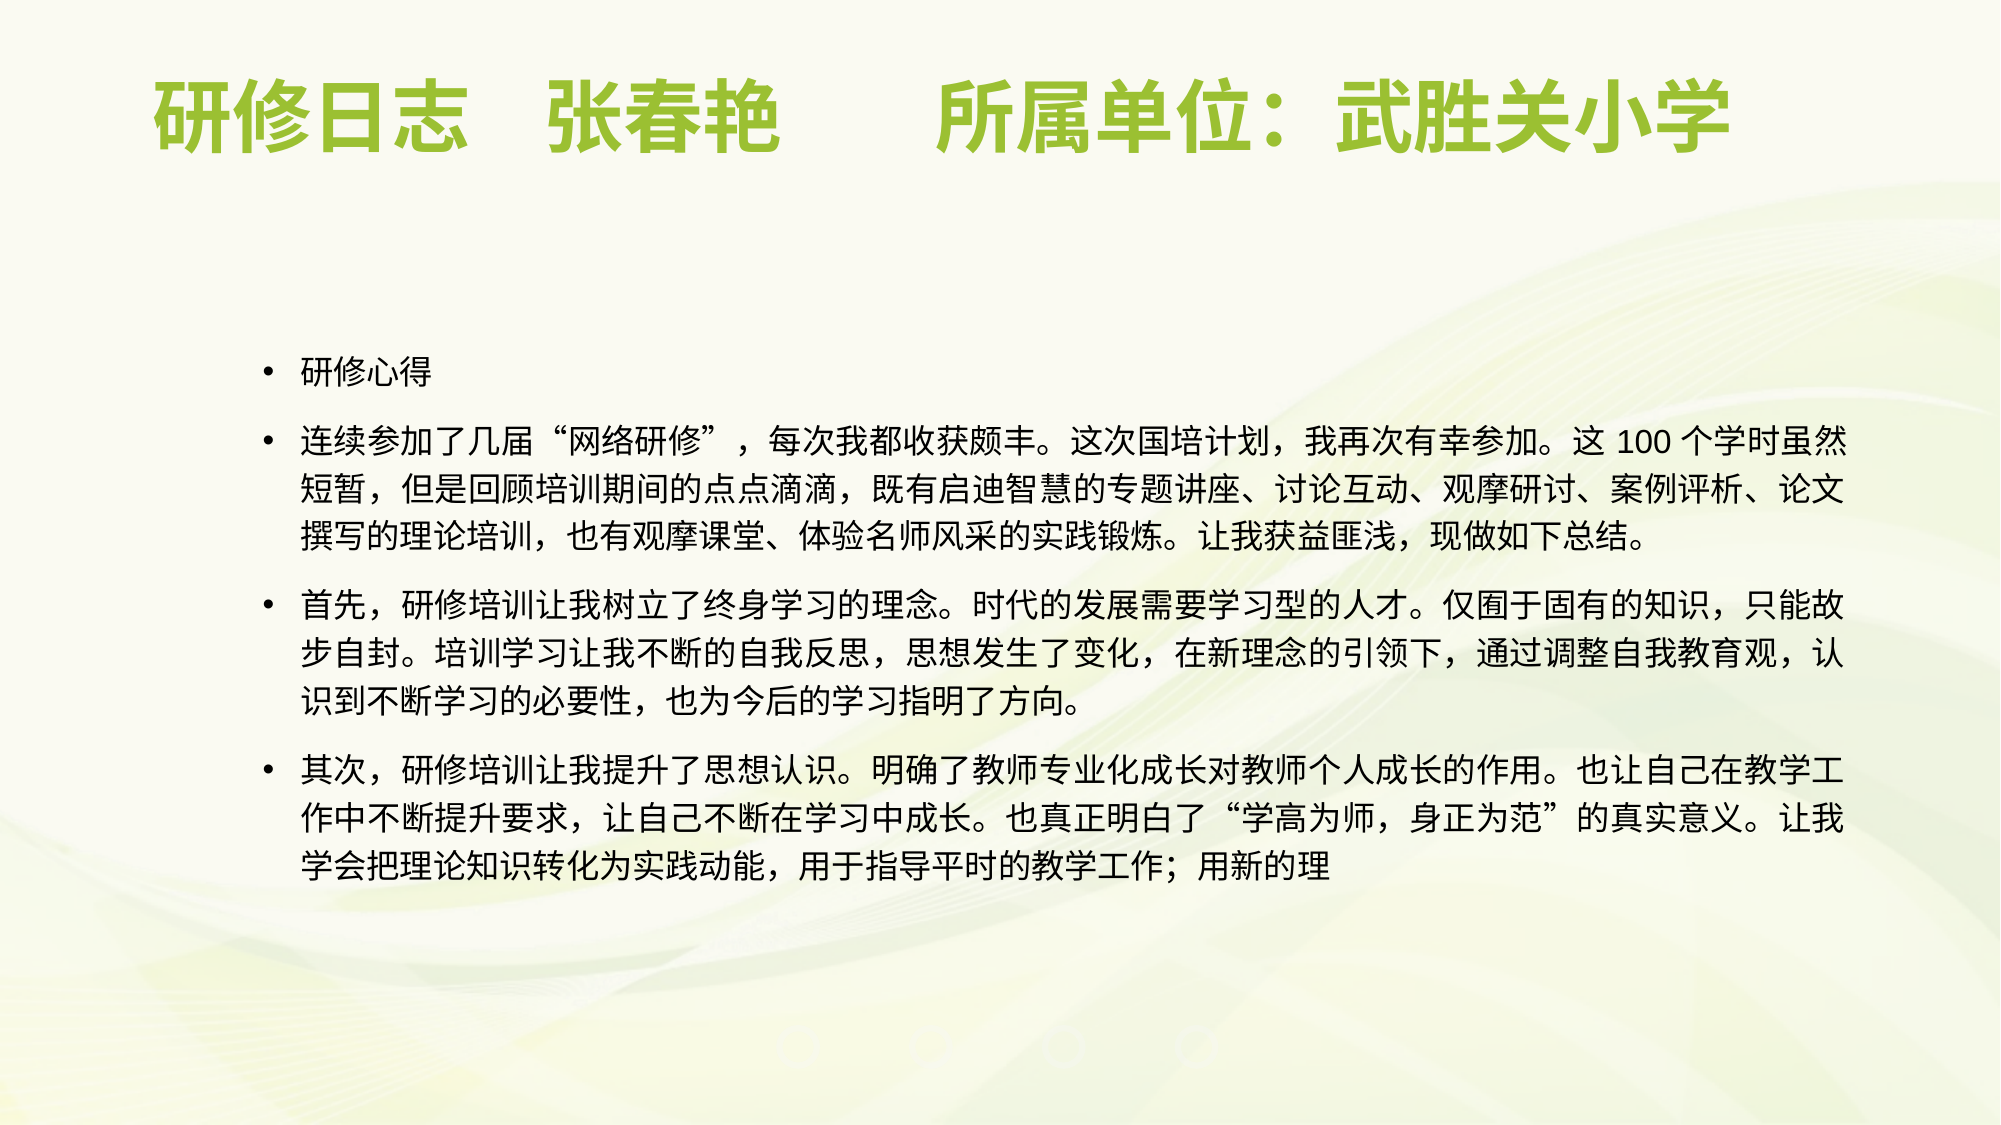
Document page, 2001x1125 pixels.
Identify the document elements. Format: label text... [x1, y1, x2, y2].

title 研修日志 张春艳 所属单位：武胜关小学 [137, 38, 1863, 204]
list 研修心得 连续参加了几届“网络研修”，每次我都收获颇丰。这次国培计划，我再次有幸参加。这100个学时虽然短暂，但是回顾培训期间的点点滴滴，既有启迪智慧的专题讲座、讨论互动、观摩研讨、案例评析、论文撰写的理论培训，也有观摩课堂、体验名师风采的实践锻炼。让我获益匪浅，现做如下总结。 首先，研修培训让我树立了终身学习的理念。时代的发展需要学习型的人才。仅囿于固有的知识，只能故步自封。培训学习让我不断的自我反思，思想发生了变化，在新理念的引领下，通过调整自我教育观，认识到不断学习的必要性，也为今后的学习指明了方向。 其次，研修培训让我提升了思想认识。明确了教师专业化成长对教师个人成长的作用。也让自己在教学工作中不断提升要求，让自己不断在学习中成长。也真正明白了“学高为师，身正为范”的真实意义。让我学会把理论知识转化为实践动能，用于指导平时的教学工作；用新的理 [247, 335, 1863, 1014]
picture [0, 0, 2001, 1125]
